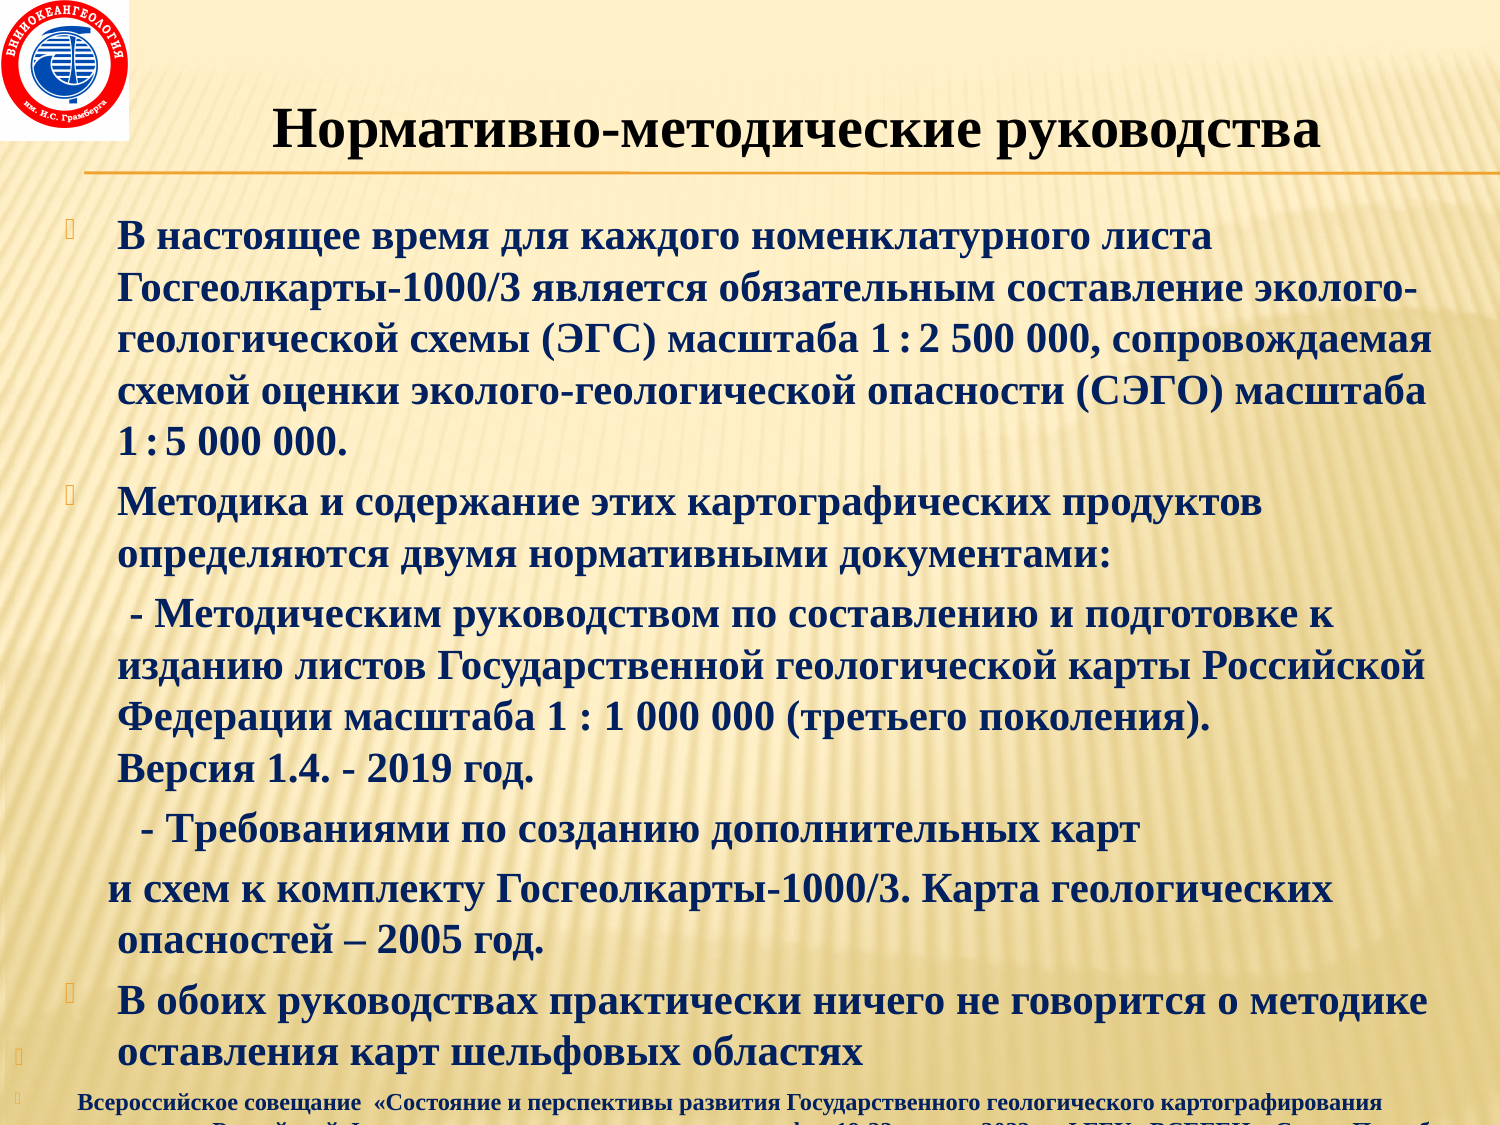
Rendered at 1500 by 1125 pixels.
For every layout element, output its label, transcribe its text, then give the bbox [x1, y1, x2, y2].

list В настоящее время для каждого номенклатурного листа Госгеолкарты-1000/3 является обязательным составление эколого-геологической схемы (ЭГС) масштаба 1 : 2 500 000, сопровождаемая схемой оценки эколого-геологической опасности (СЭГО) масштаба 1 : 5 000 000. Методика и содержание этих картографических продуктов определяются двумя нормативными документами: - Методическим руководством по составлению и подготовке к изданию листов Государственной геологической карты Российской Федерации масштаба 1 : 1 000 000 (третьего поколения). Версия 1.4. - 2019 год. - Требованиями по созданию дополнительных карт и схем к комплекту Госгеолкарты-1000/3. Карта геологических опасностей – 2005 год. В обоих руководствах практически ничего не говорится о методике оставления карт шельфовых областях [50, 199, 1475, 1031]
text_box Нормативно-методические руководства [257, 82, 1372, 167]
picture [0, 0, 130, 141]
text_box Всероссийское совещание «Состояние и перспективы развития Государственного геологического картографирования территории Российской Федерации и ее континентального шельфа» 19-22 апреля 2022 г., ФГБУ «ВСЕГЕИ», Санкт-Петербург [0, 1031, 1500, 1125]
